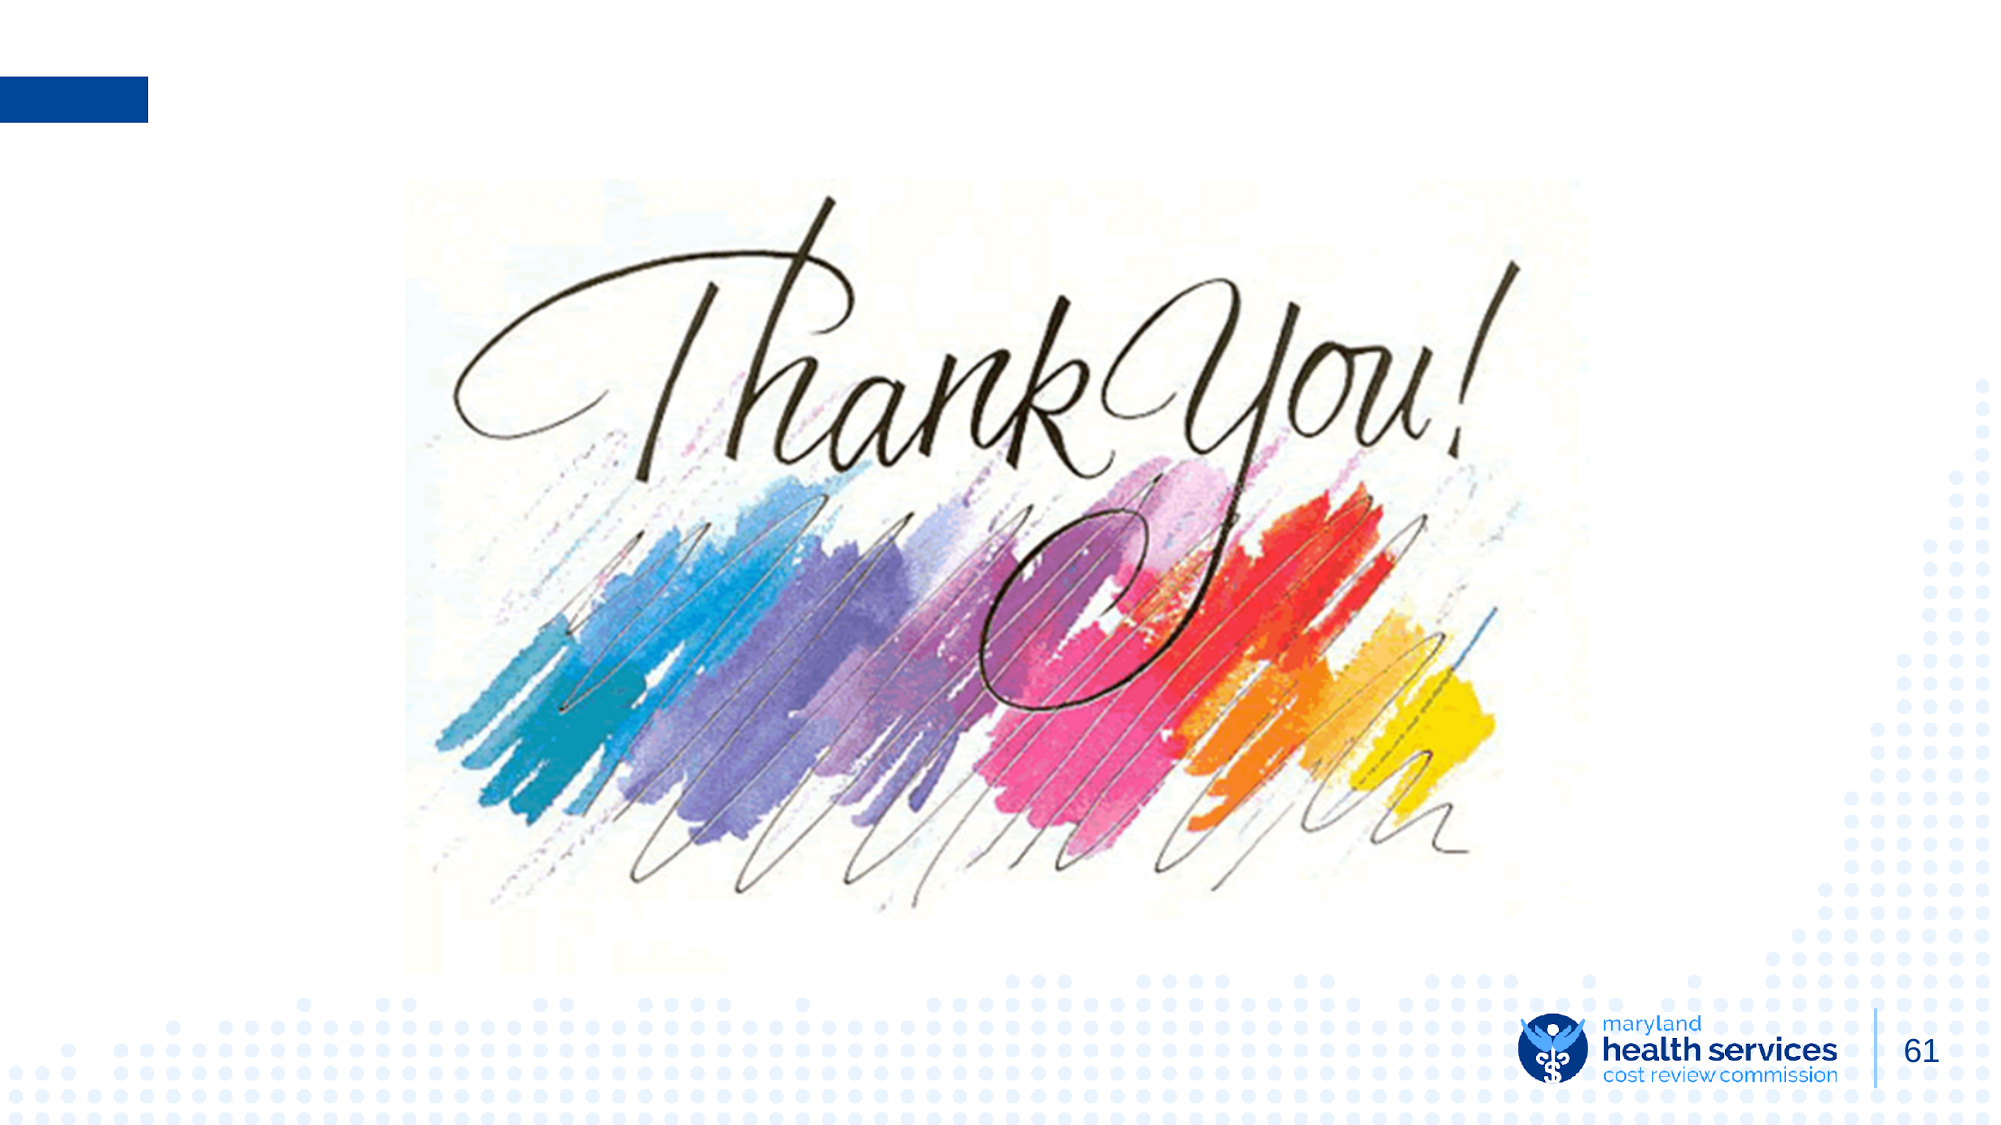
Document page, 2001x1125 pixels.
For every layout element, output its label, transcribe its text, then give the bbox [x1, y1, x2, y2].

picture [0, 0, 2001, 1125]
slide_number 61 [1888, 1019, 1984, 1080]
